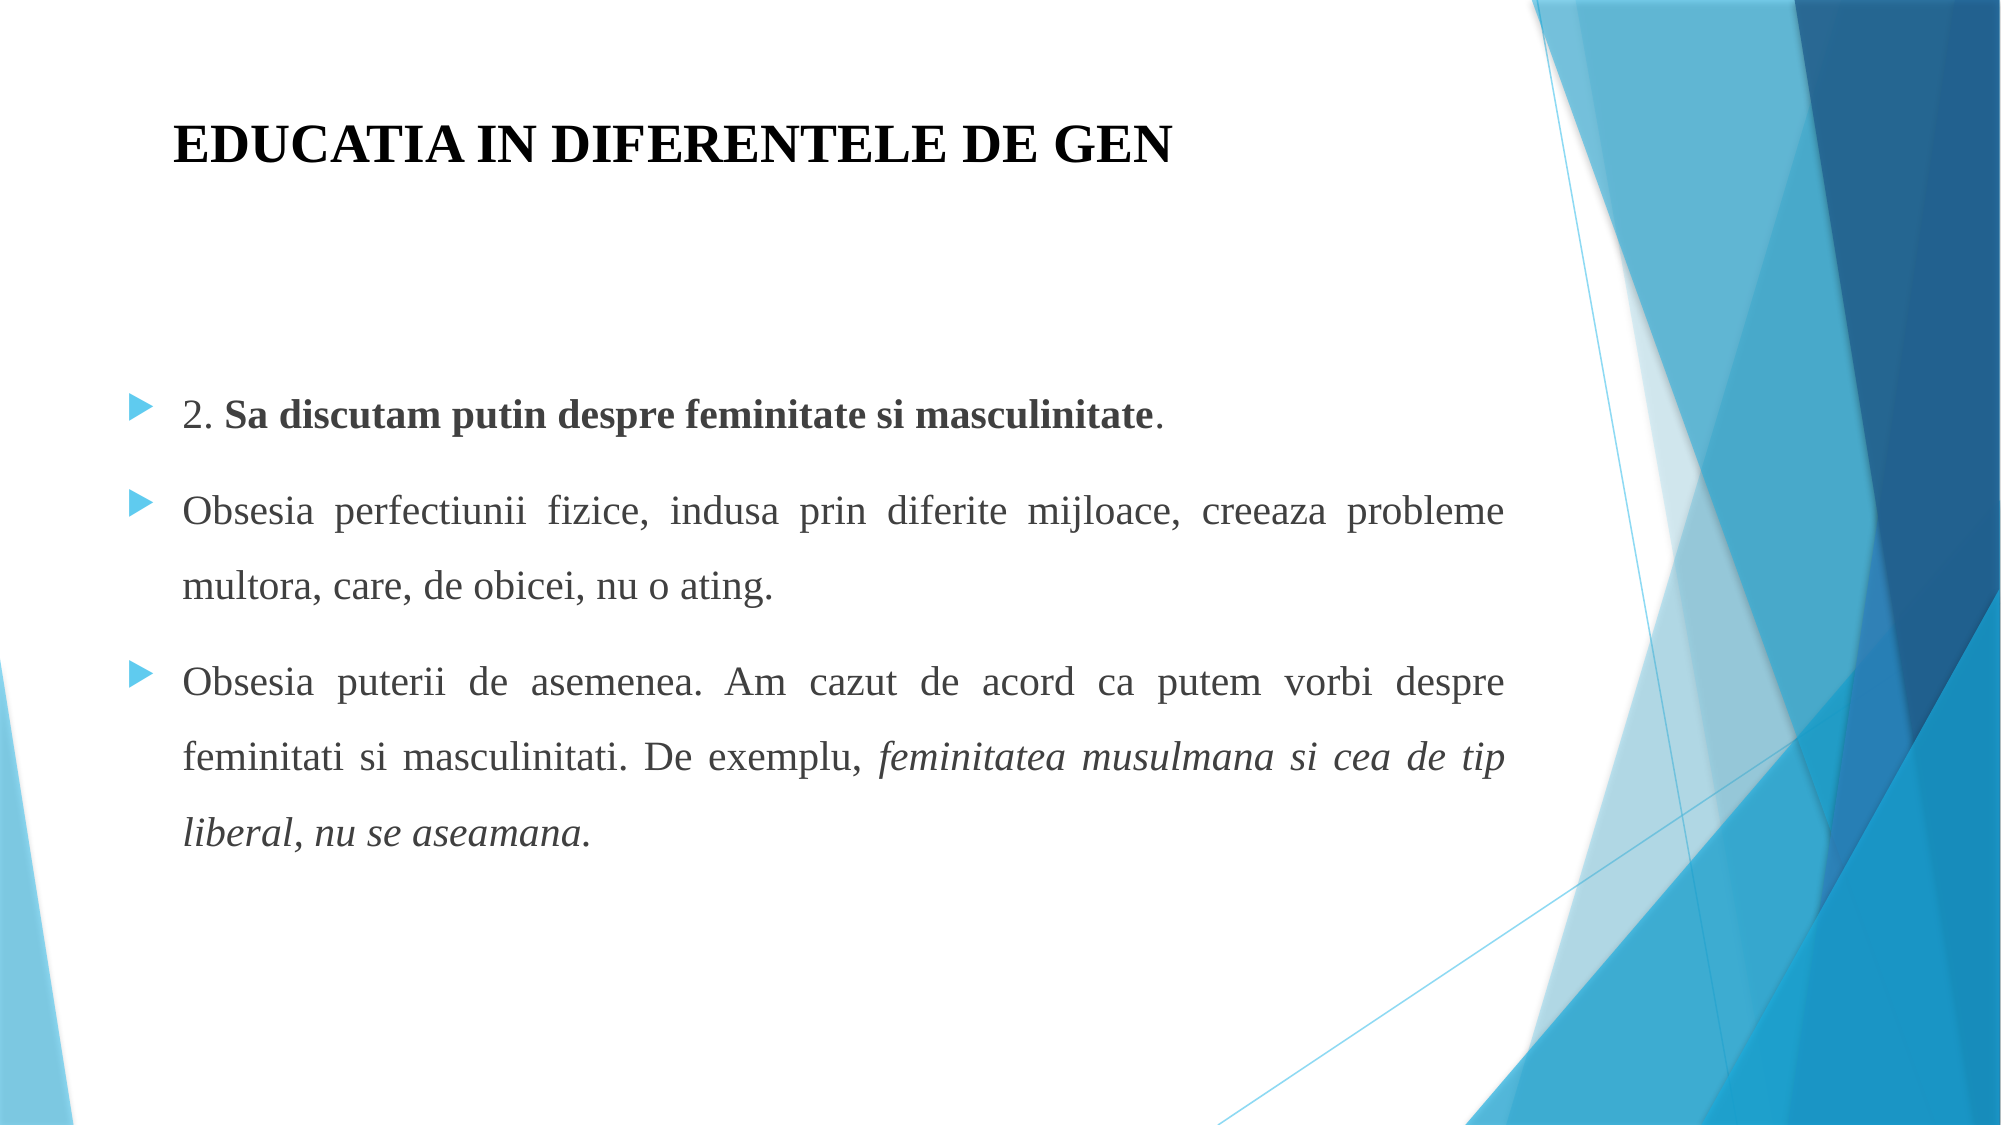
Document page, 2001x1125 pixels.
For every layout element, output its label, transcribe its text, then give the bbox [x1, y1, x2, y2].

list 2. Sa discutam putin despre feminitate si masculinitate. Obsesia perfectiunii fizice, indusa prin diferite mijloace, creeaza probleme multora, care, de obicei, nu o ating. Obsesia puterii de asemenea. Am cazut de acord ca putem vorbi despre feminitati si masculinitati. De exemplu, feminitatea musulmana si cea de tip liberal, nu se aseamana. [111, 354, 1522, 992]
title EDUCATIA IN DIFERENTELE DE GEN [111, 99, 1522, 317]
